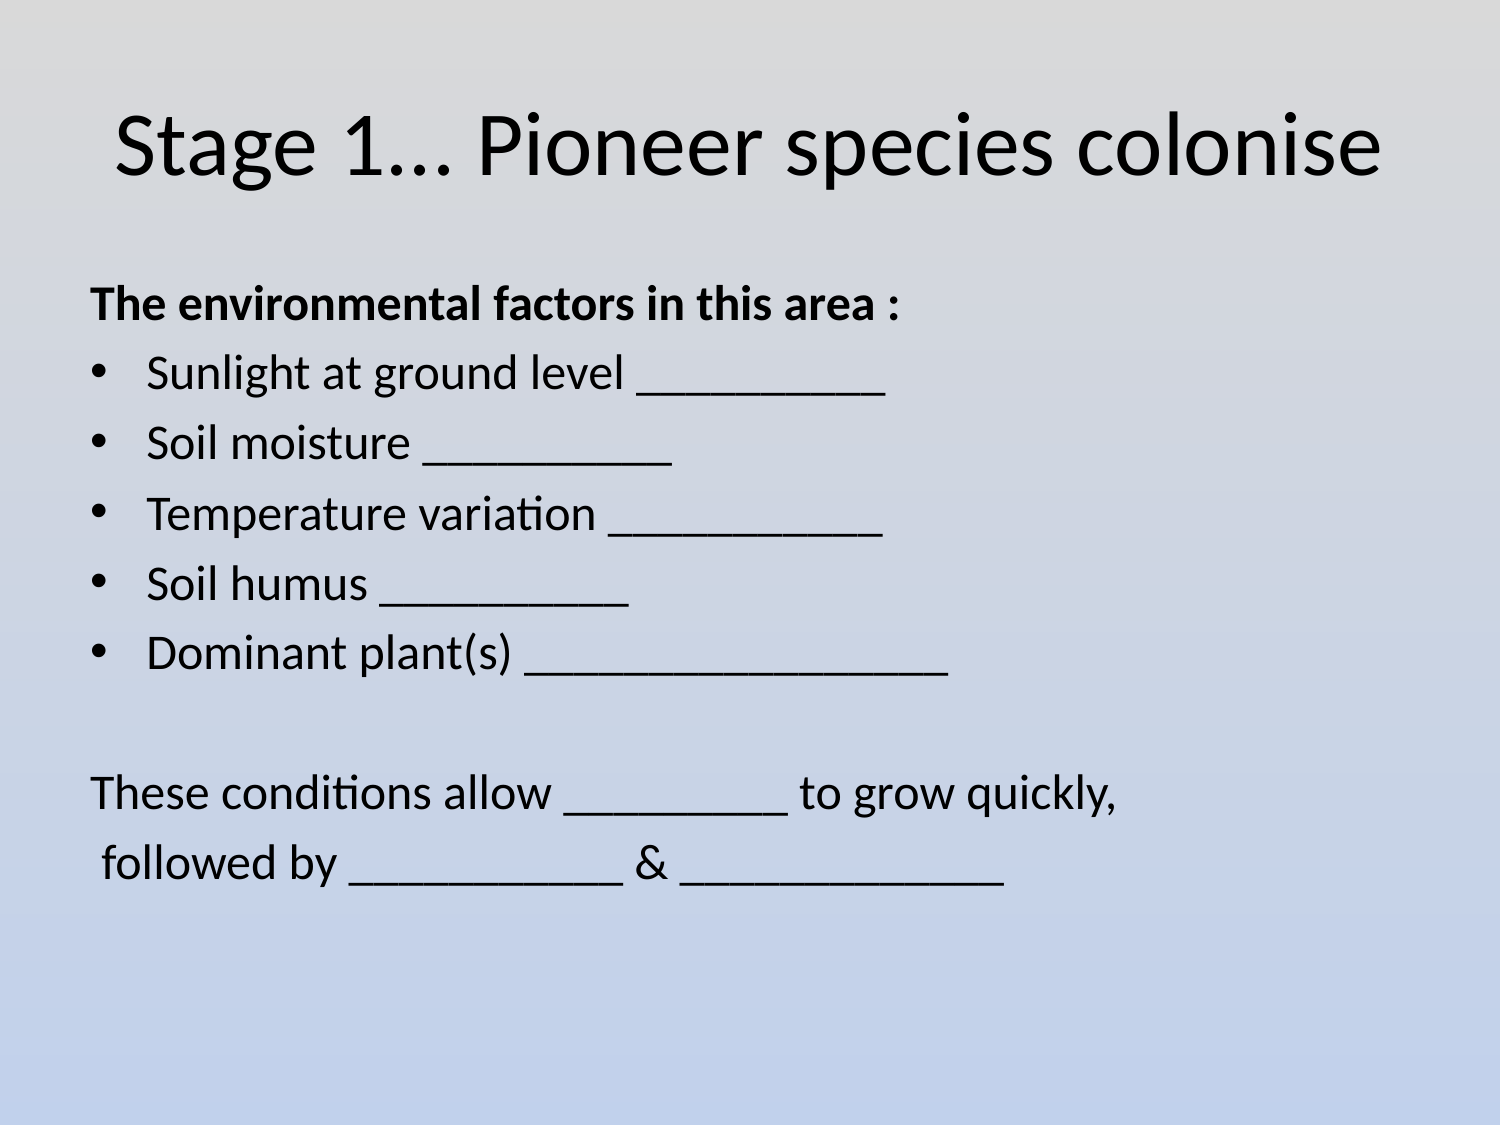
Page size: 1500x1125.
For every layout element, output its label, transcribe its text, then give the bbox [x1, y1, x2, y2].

list The environmental factors in this area : Sunlight at ground level __________ Soil moisture __________ Temperature variation ___________ Soil humus __________ Dominant plant(s) _________________ These conditions allow _________ to grow quickly, followed by ___________ & _____________ [75, 262, 1425, 1005]
title Stage 1... Pioneer species colonise [75, 45, 1425, 233]
